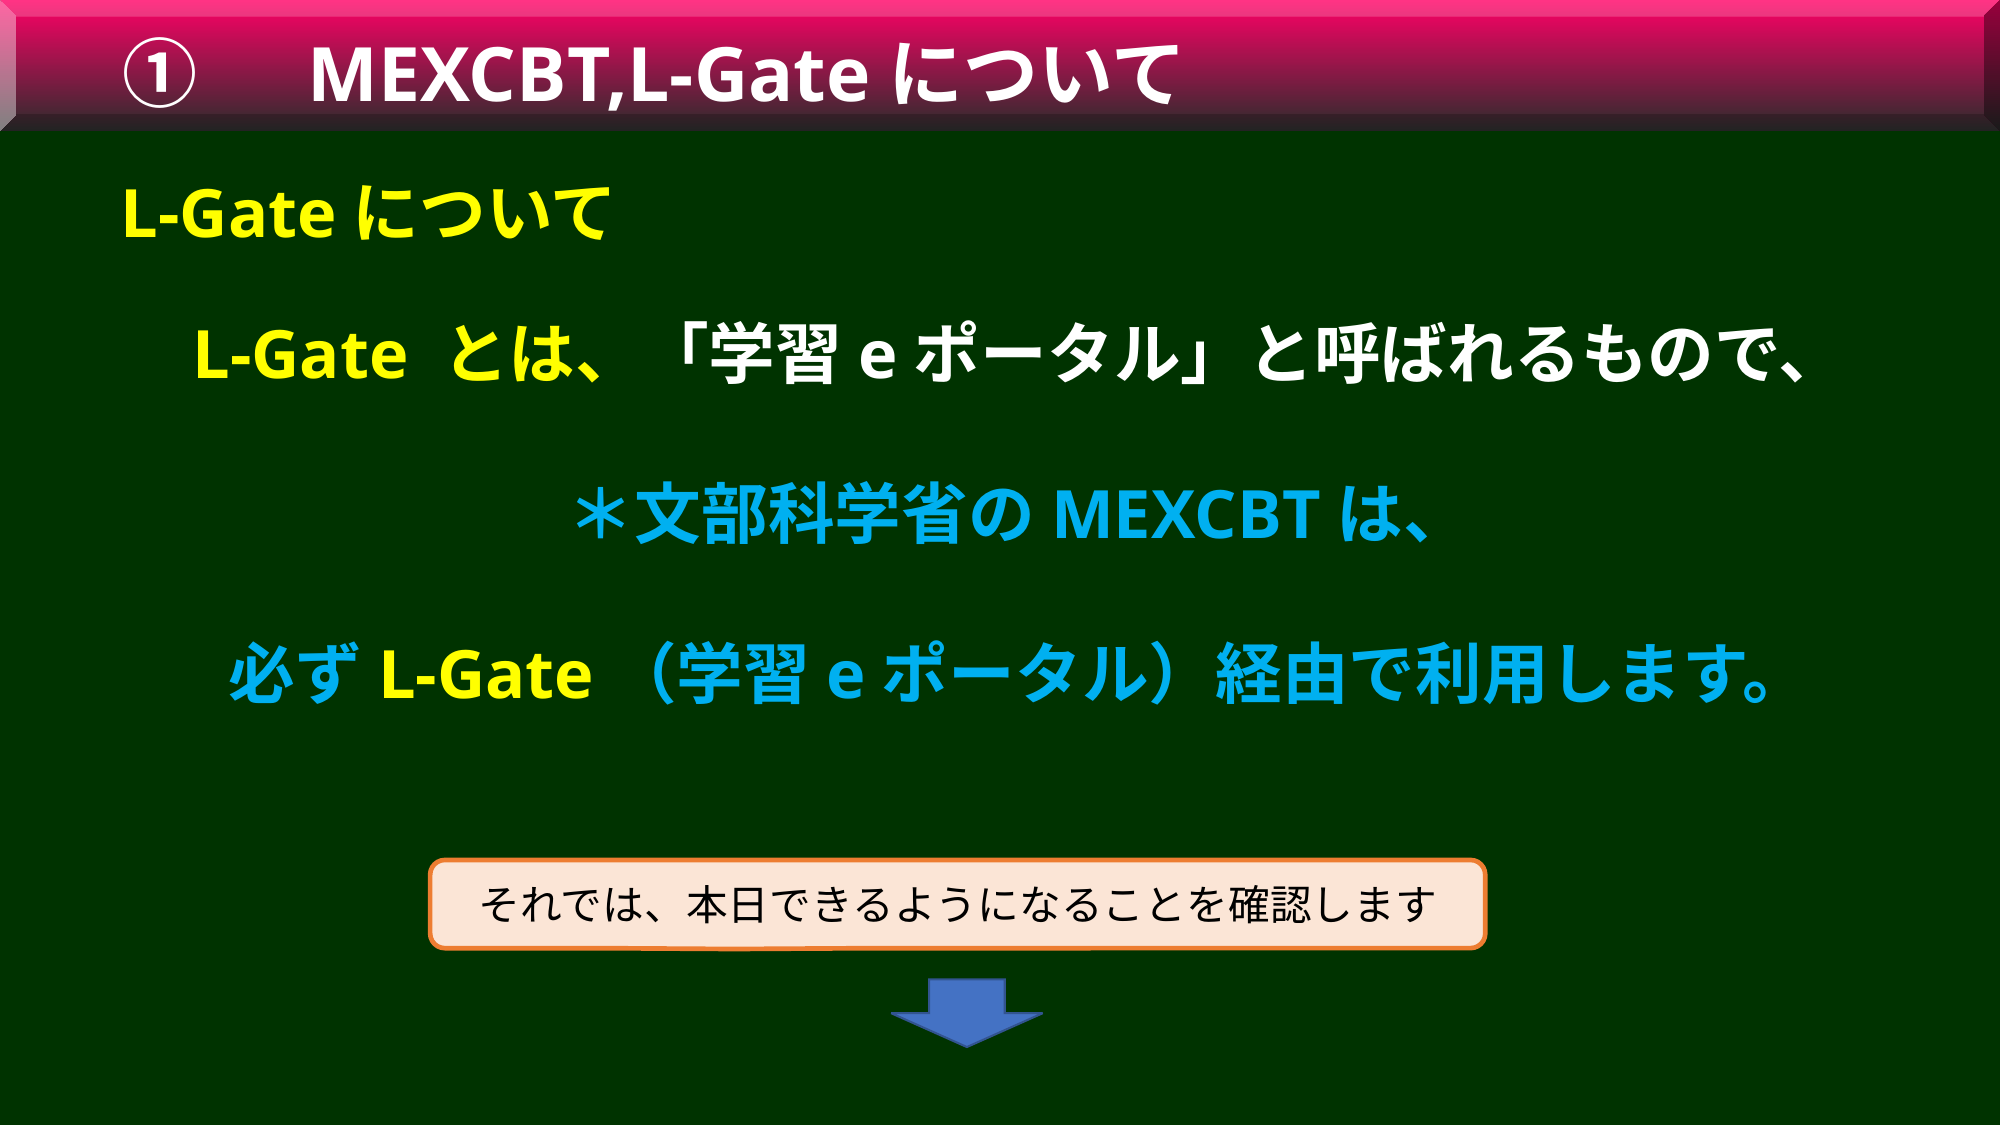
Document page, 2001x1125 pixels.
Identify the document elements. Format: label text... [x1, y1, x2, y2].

text_box L-Gateについて [31, 163, 708, 259]
text_box ① MEXCBT,L-Gateについて [0, 0, 2000, 132]
text_box それでは、本日できるようになることを確認します [429, 858, 1487, 951]
text_box L-Gate とは、「学習eポータル」と呼ばれるもので、 ＊文部科学省のMEXCBTは、 必ずL-Gate（学習eポータル）経由で利用します。 [107, 304, 1931, 720]
text_box [890, 978, 1044, 1049]
